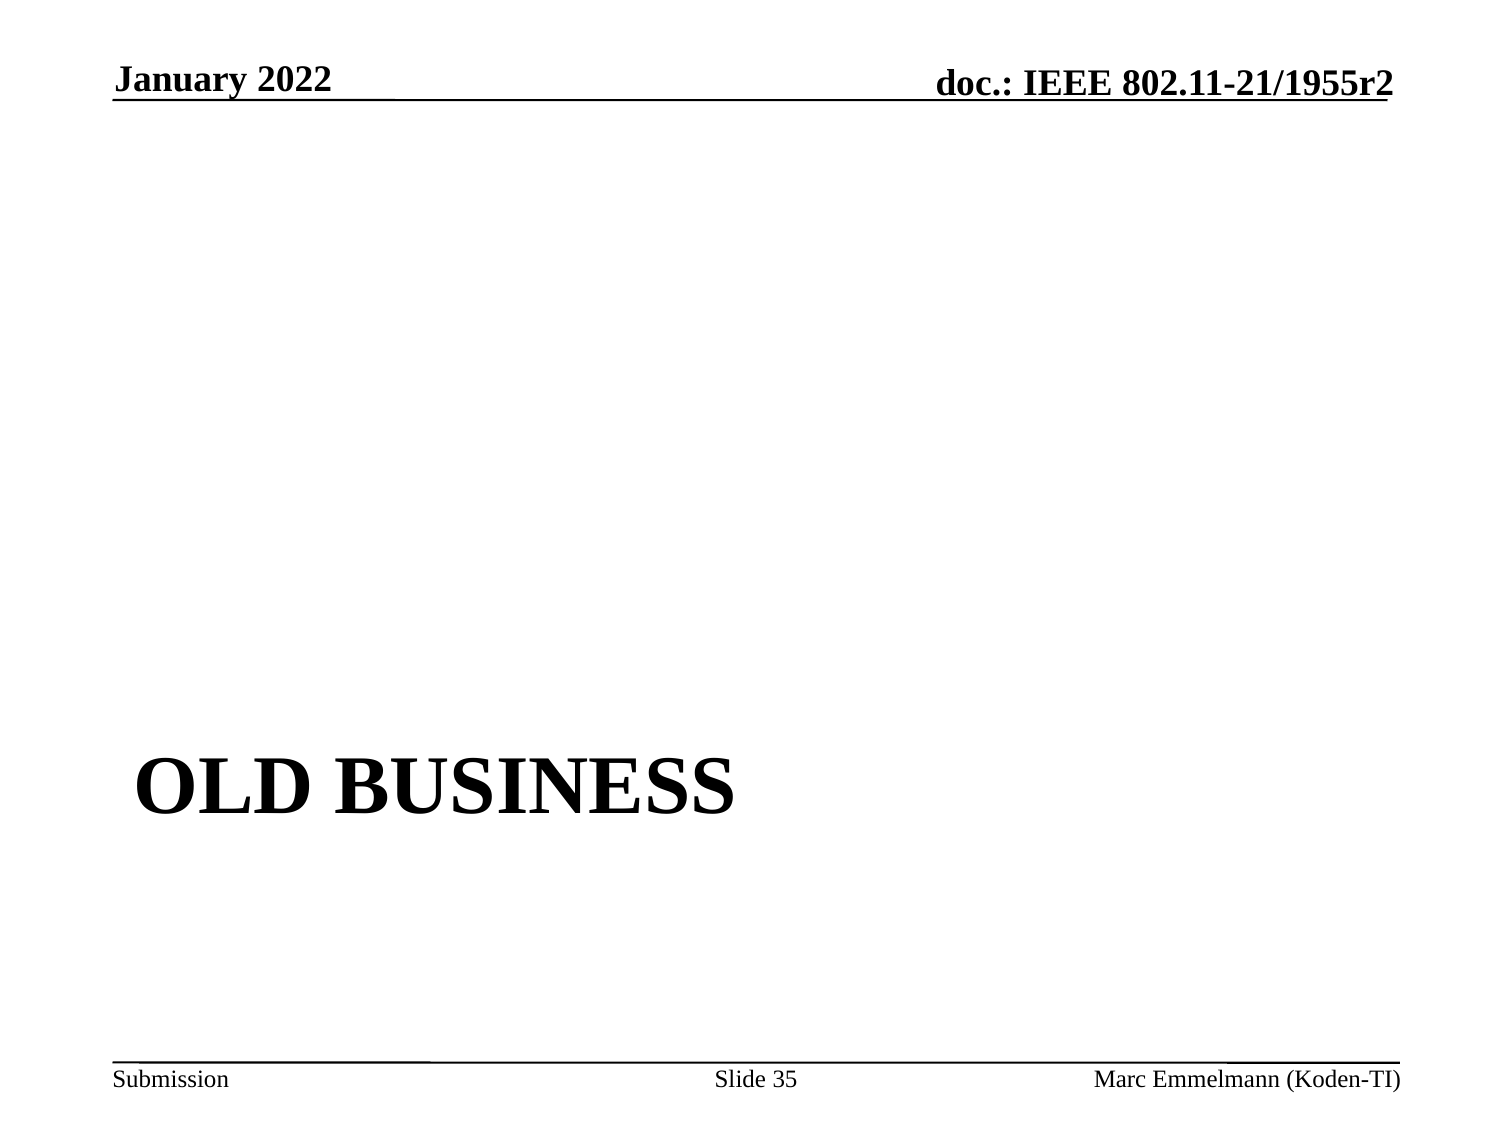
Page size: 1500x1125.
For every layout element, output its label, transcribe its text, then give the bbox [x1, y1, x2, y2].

slide_number Slide 35 [712, 1061, 800, 1123]
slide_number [114, 54, 423, 100]
title Old Business [118, 722, 1394, 947]
footer Marc Emmelmann (Koden-TI) [878, 1061, 1402, 1093]
